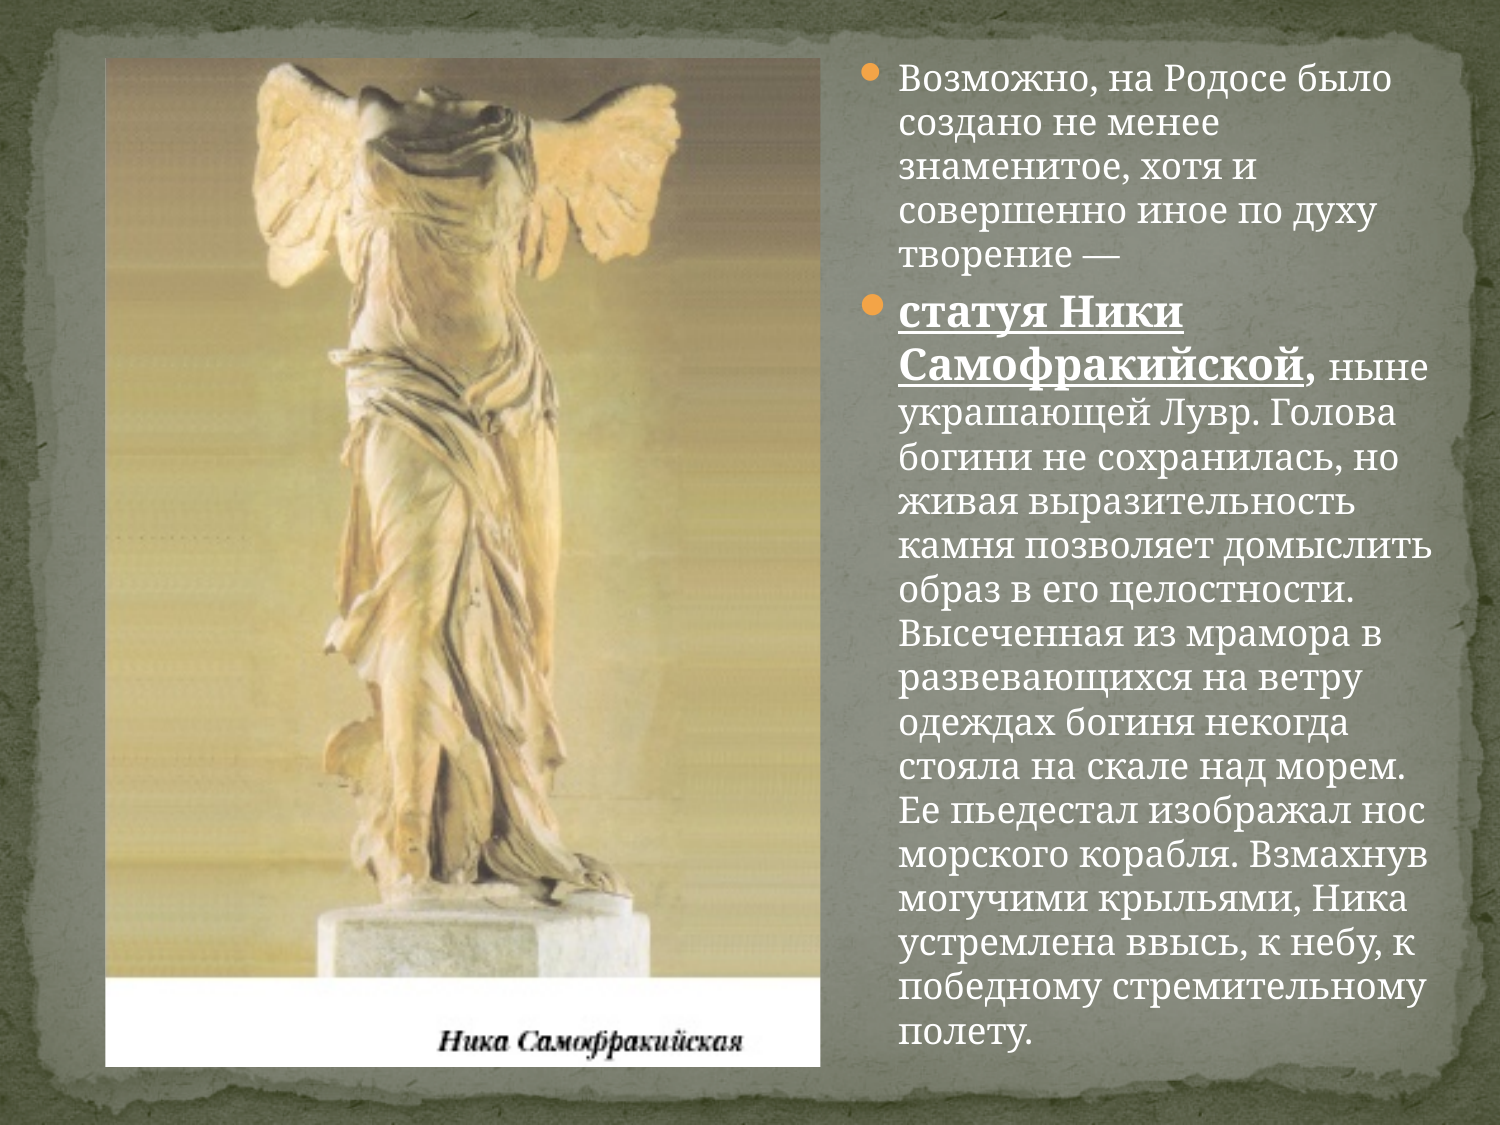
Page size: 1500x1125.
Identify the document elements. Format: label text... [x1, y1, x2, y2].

list Возможно, на Родосе было создано не менее знаменитое, хотя и совершенно иное по духу творение — статуя Ники Самофракийской, ныне украшающей Лувр. Голова богини не сохранилась, но живая выразительность камня позволяет домыслить образ в его целостности. Высеченная из мрамора в развевающихся на ветру одеждах богиня некогда стояла на скале над морем. Ее пьедестал изображал нос морского корабля. Взмахнув могучими крыльями, Ника устремлена ввысь, к небу, к победному стремительному полету. [843, 46, 1454, 1079]
picture [105, 58, 821, 1067]
